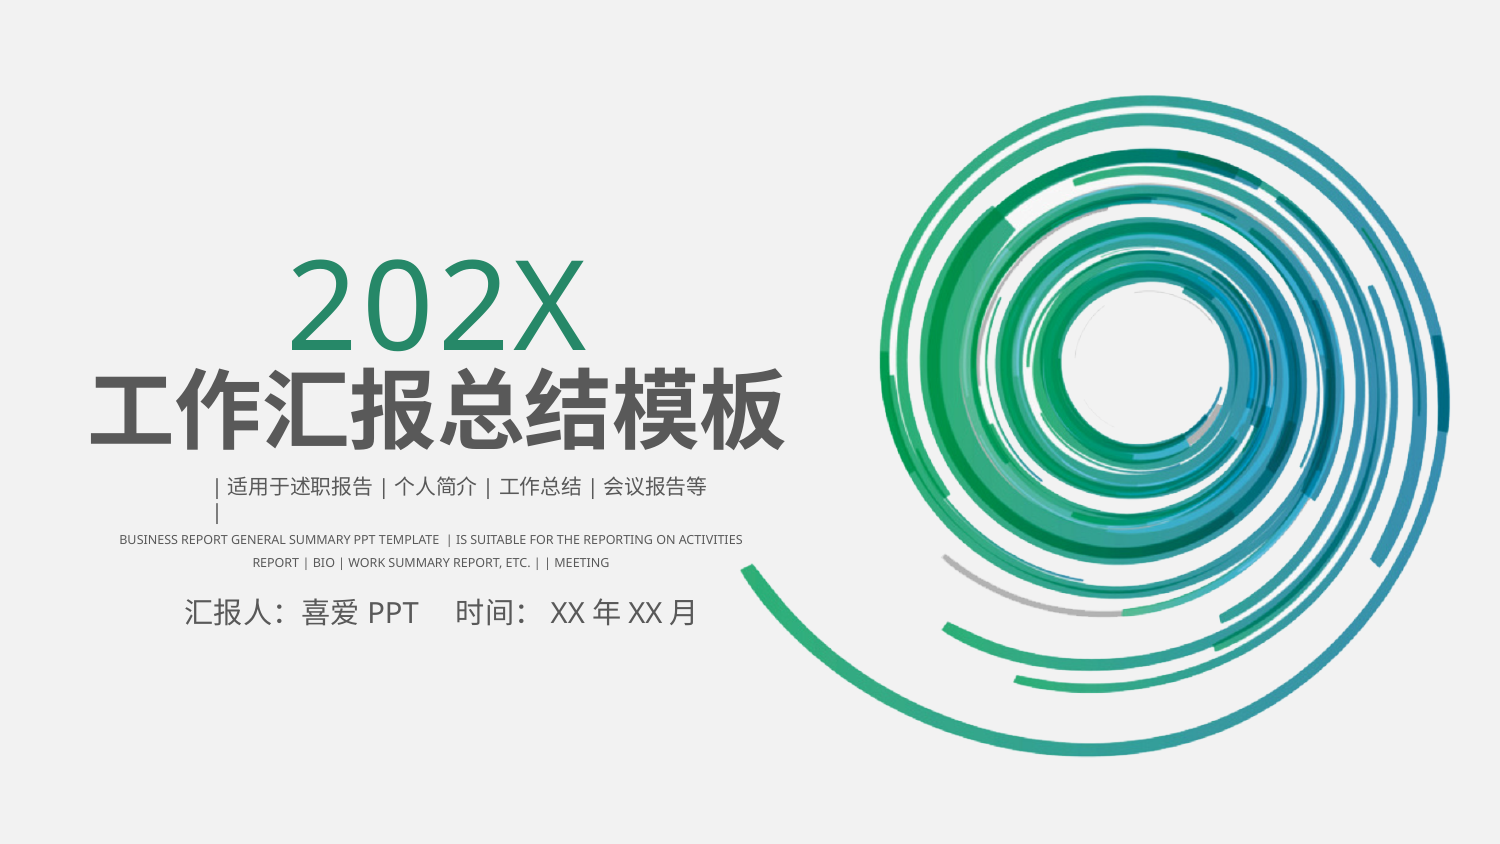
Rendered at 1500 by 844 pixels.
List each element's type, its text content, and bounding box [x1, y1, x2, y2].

text_box 汇报人：喜爱PPT 时间：XX年XX月 [169, 587, 686, 637]
text_box |适用于述职报告|个人简介|工作总结|会议报告等| [200, 468, 686, 519]
text_box 工作汇报总结模板 [76, 350, 686, 466]
picture [691, 43, 1484, 837]
text_box Business report general summary PPT template | is suitable for the reporting on activities report | bio | work summary report, etc. | | meeting [94, 519, 686, 575]
text_box 202X [253, 220, 621, 350]
